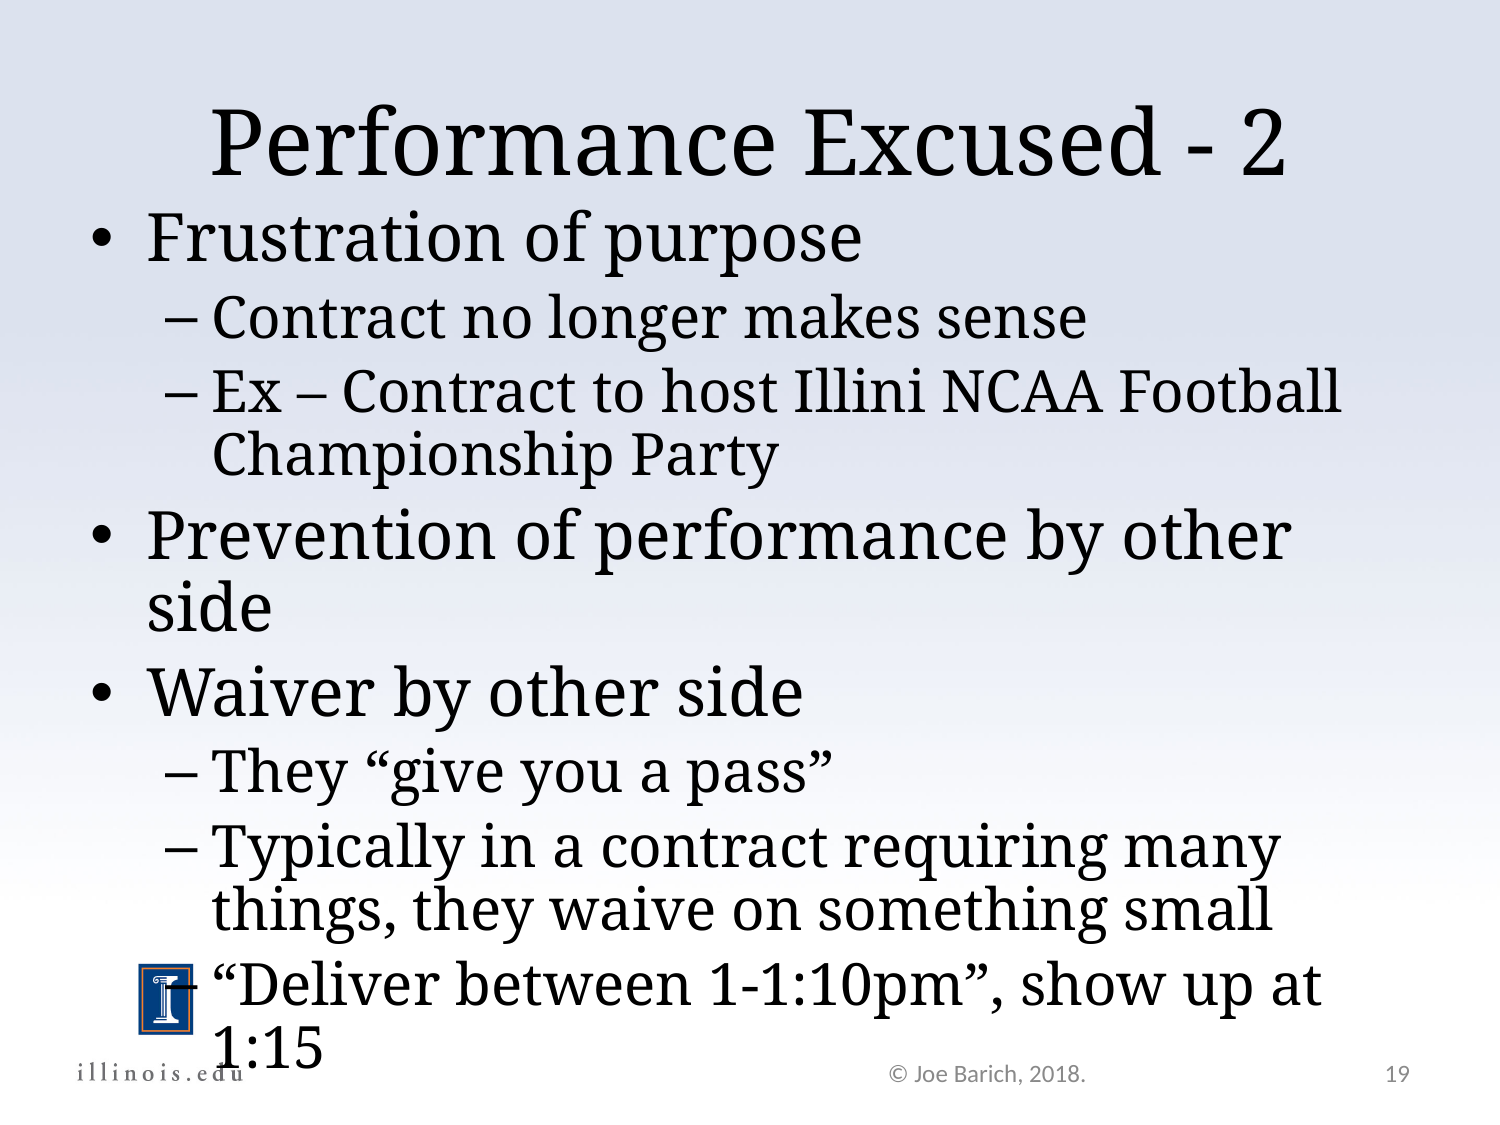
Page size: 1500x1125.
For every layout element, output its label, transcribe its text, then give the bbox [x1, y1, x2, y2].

title Performance Excused - 2 [74, 44, 1426, 196]
list Frustration of purpose Contract no longer makes sense Ex – Contract to host Illini NCAA Football Championship Party Prevention of performance by other side Waiver by other side They “give you a pass” Typically in a contract requiring many things, they waive on something small “Deliver between 1-1:10pm”, show up at 1:15 [74, 196, 1426, 885]
slide_number 19 [1250, 1042, 1425, 1103]
footer © Joe Barich, 2018. [750, 1042, 1225, 1103]
picture [0, 0, 1500, 1125]
